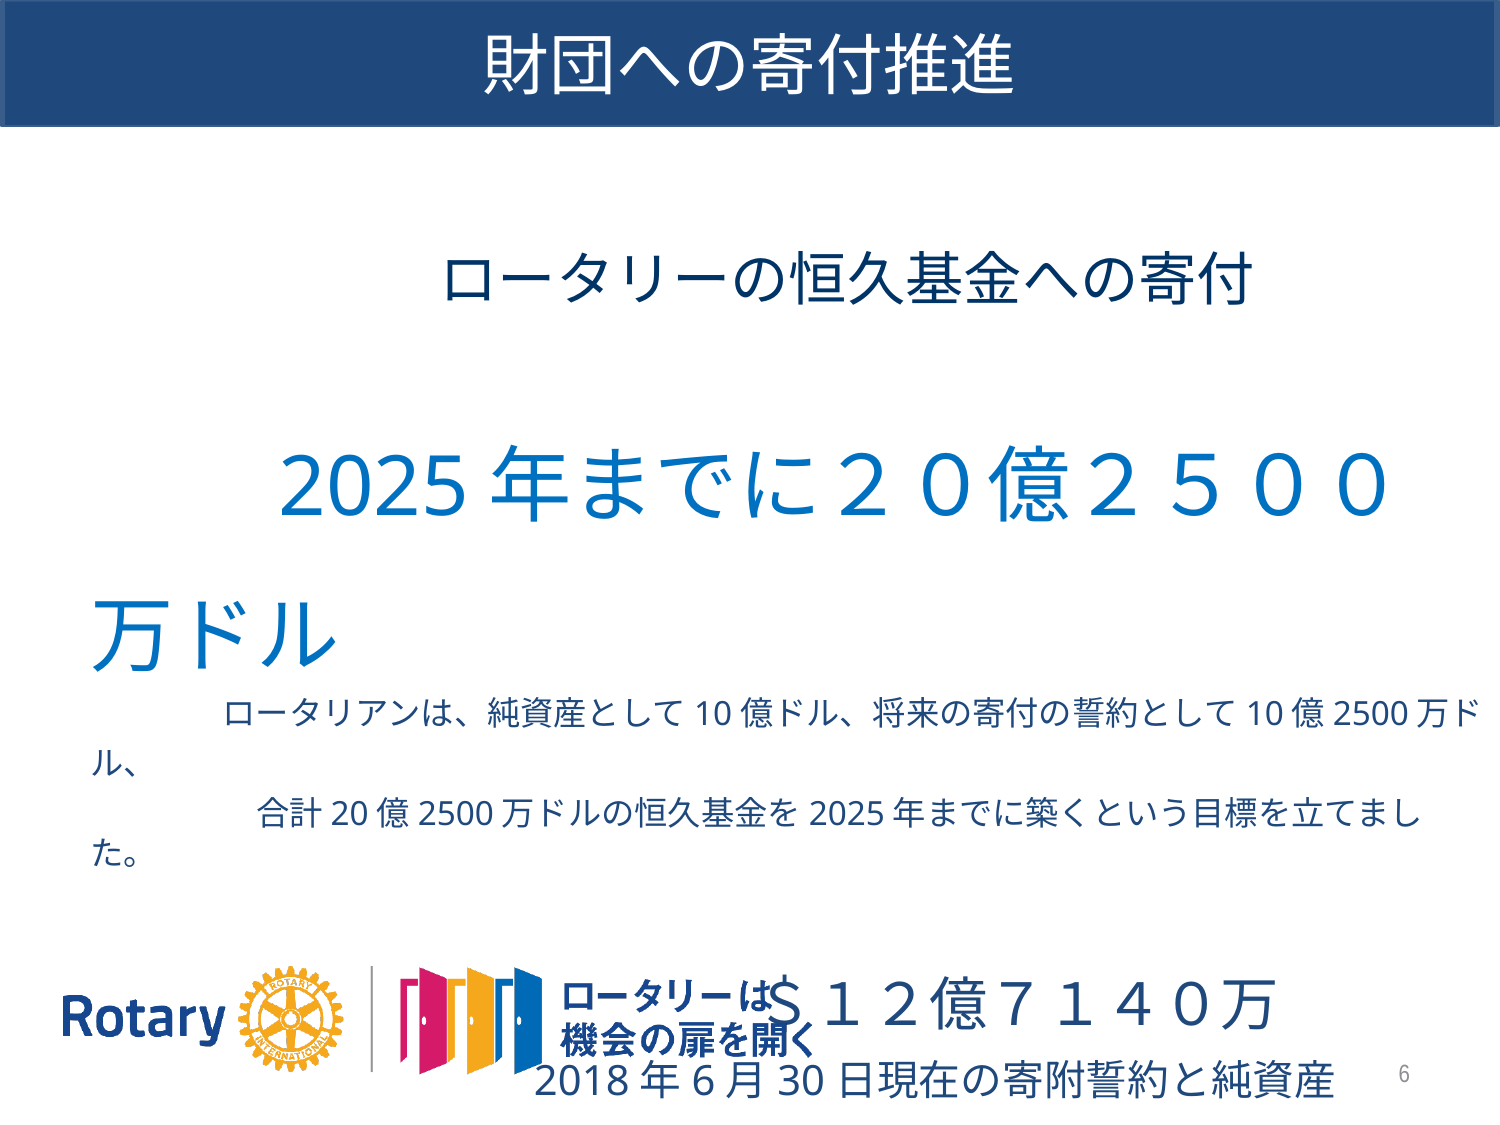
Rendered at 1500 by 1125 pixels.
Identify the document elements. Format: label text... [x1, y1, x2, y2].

text_box ロータリーの恒久基金への寄付 2025年までに２０億２５００万ドル ロータリアンは、純資産として10億ドル、将来の寄付の誓約として10億2500万ドル、 合計20億2500万ドルの恒久基金を2025年までに築くという目標を立てました。 ＄１２億７１４０万 2018年6月30日現在の寄附誓約と純資産 [74, 199, 1500, 1125]
picture [0, 0, 1500, 128]
picture [62, 966, 812, 1076]
